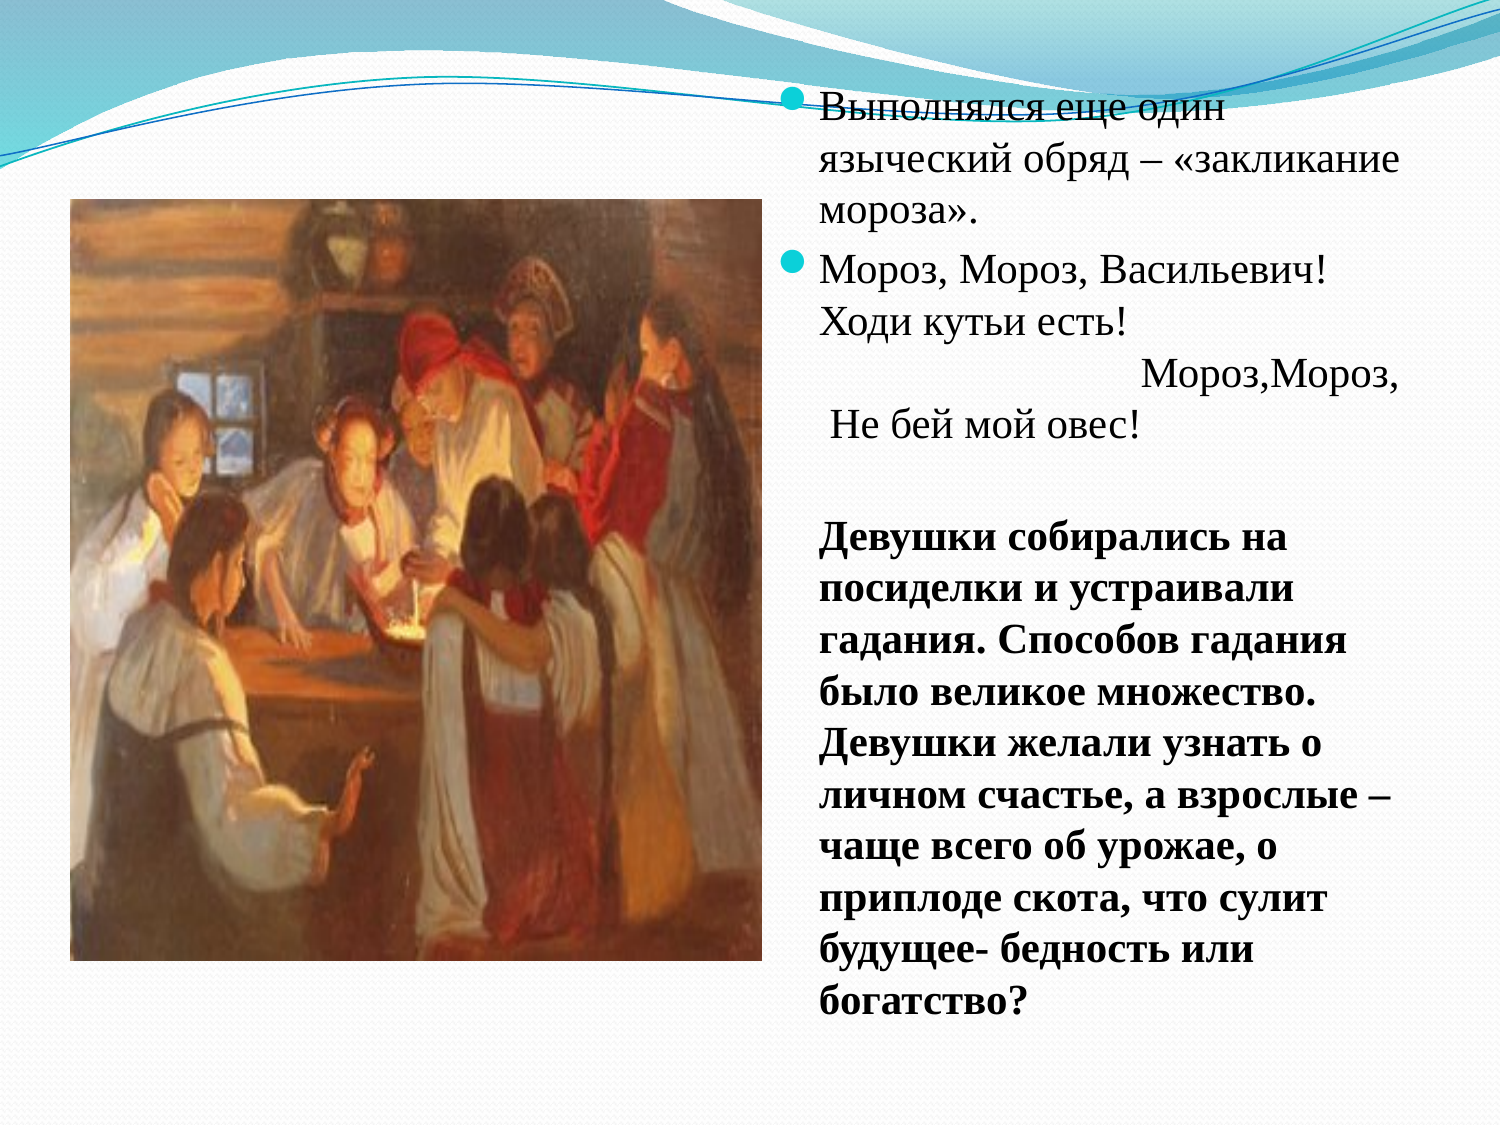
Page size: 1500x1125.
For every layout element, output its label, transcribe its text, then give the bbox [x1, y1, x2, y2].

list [70, 198, 762, 962]
list Выполнялся еще один языческий обряд – «закликание мороза». Мороз, Мороз, Васильевич! Ходи кутьи есть! Мороз,Мороз, Не бей мой овес! Девушки собирались на посиделки и устраивали гадания. Способов гадания было великое множество. Девушки желали узнать о личном счастье, а взрослые – чаще всего об урожае, о приплоде скота, что сулит будущее- бедность или богатство? [762, 70, 1425, 1043]
